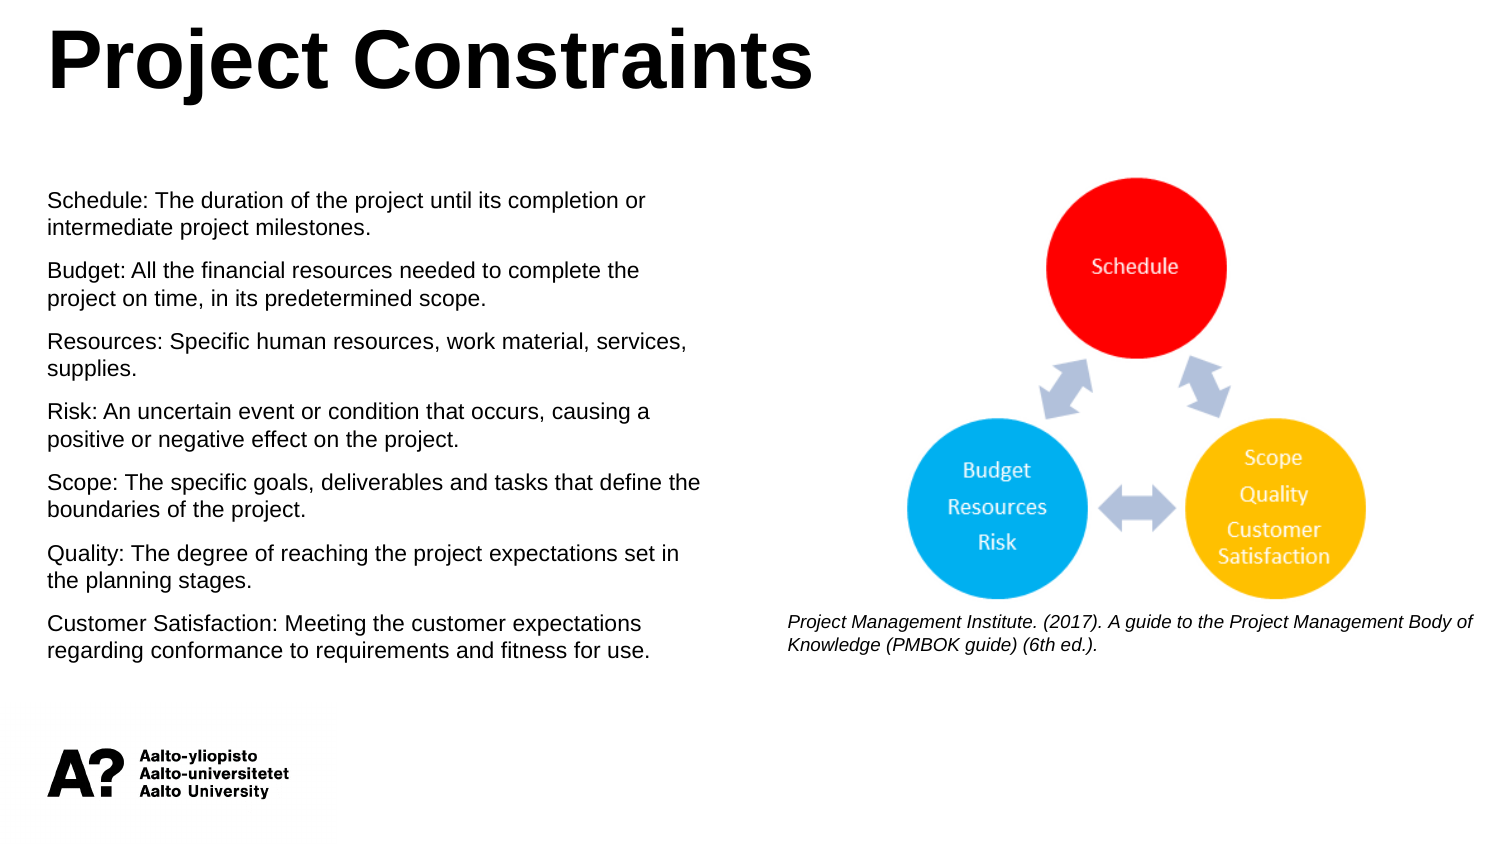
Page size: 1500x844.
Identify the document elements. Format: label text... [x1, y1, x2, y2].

picture [772, 174, 1500, 603]
text_box Project Management Institute. (2017). A guide to the Project Management Body of Knowledge (PMBOK guide) (6th ed.). [772, 603, 1500, 663]
list Project Constraints [47, 5, 1458, 177]
picture [0, 702, 337, 844]
list Schedule: The duration of the project until its completion or intermediate project milestones. Budget: All the financial resources needed to complete the project on time, in its predetermined scope. Resources: Specific human resources, work material, services, supplies. Risk: An uncertain event or condition that occurs, causing a positive or negative effect on the project. Scope: The specific goals, deliverables and tasks that define the boundaries of the project. Quality: The degree of reaching the project expectations set in the planning stages. Customer Satisfaction: Meeting the customer expectations regarding conformance to requirements and fitness for use. [47, 185, 712, 682]
